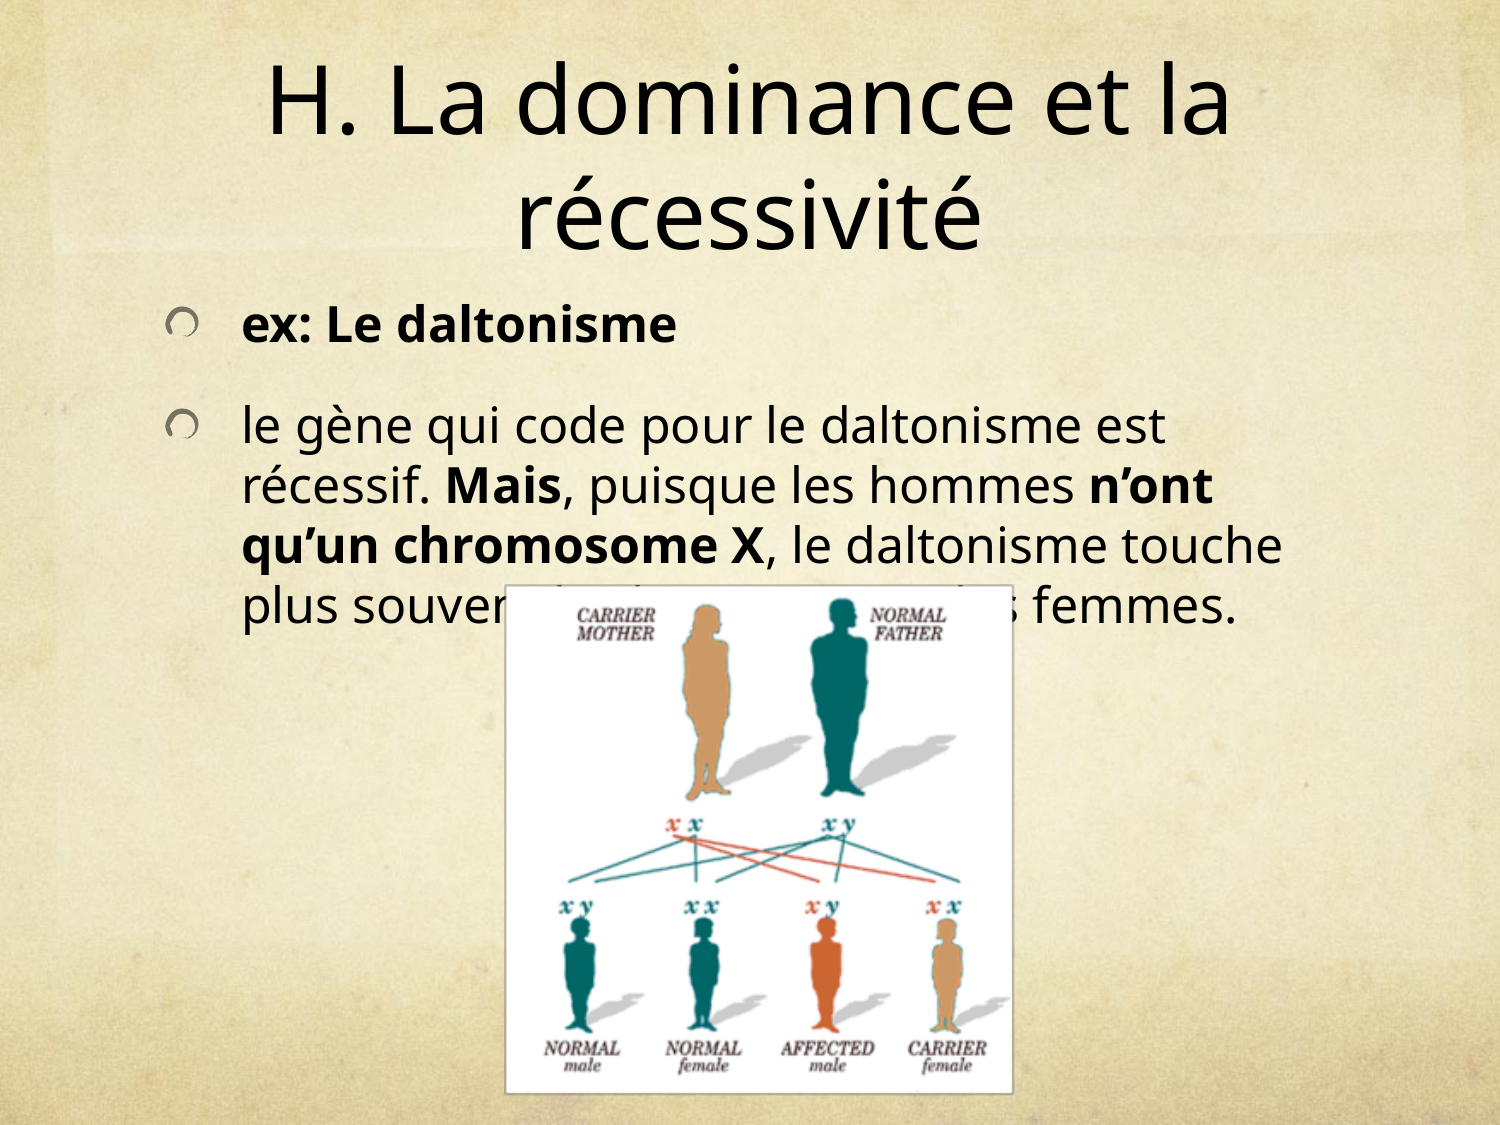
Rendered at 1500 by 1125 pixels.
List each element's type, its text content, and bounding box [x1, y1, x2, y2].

list ex: Le daltonisme le gène qui code pour le daltonisme est récessif. Mais, puisque les hommes n’ont qu’un chromosome X, le daltonisme touche plus souvent les hommes que les femmes. [150, 284, 1350, 950]
picture [0, 0, 1500, 1125]
title H. La dominance et la récessivité [150, 82, 1350, 225]
